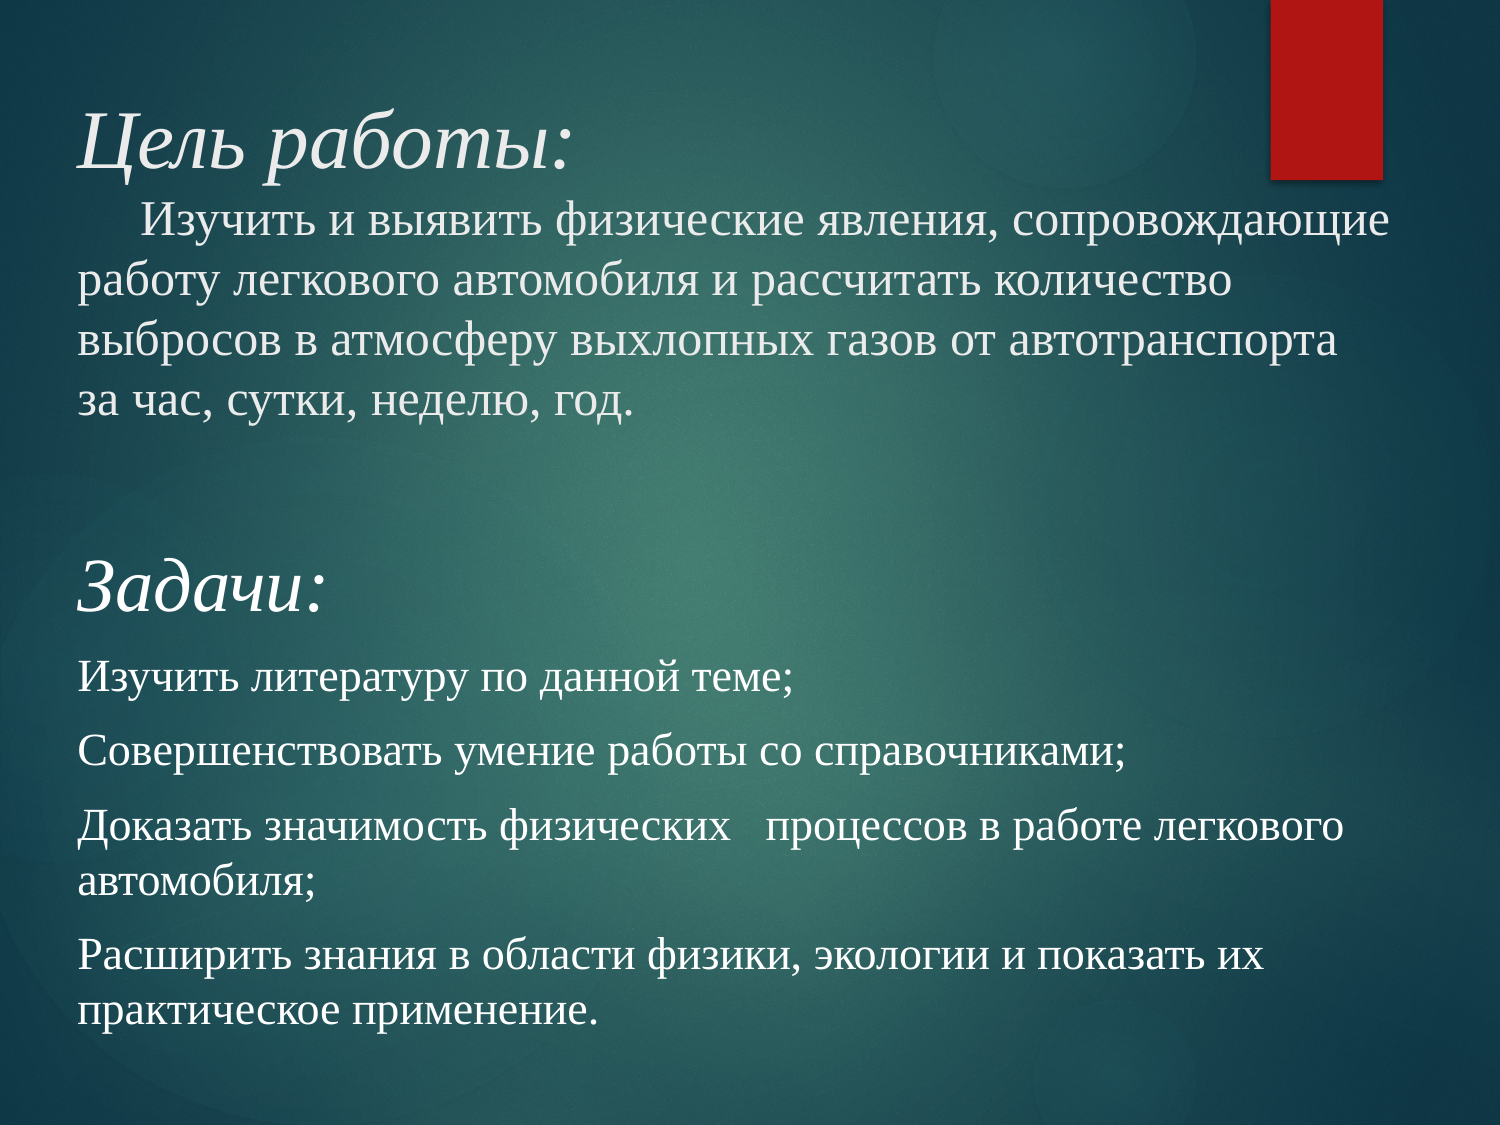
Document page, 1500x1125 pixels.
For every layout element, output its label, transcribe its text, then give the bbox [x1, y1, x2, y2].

list Задачи: Изучить литературу по данной теме; Совершенствовать умение работы со справочниками; Доказать значимость физических процессов в работе легкового автомобиля; Расширить знания в области физики, экологии и показать их практическое применение. [62, 527, 1397, 1047]
title Цель работы: Изучить и выявить физические явления, сопровождающие работу легкового автомобиля и рассчитать количество выбросов в атмосферу выхлопных газов от автотранспорта за час, сутки, неделю, год. [62, 78, 1419, 468]
